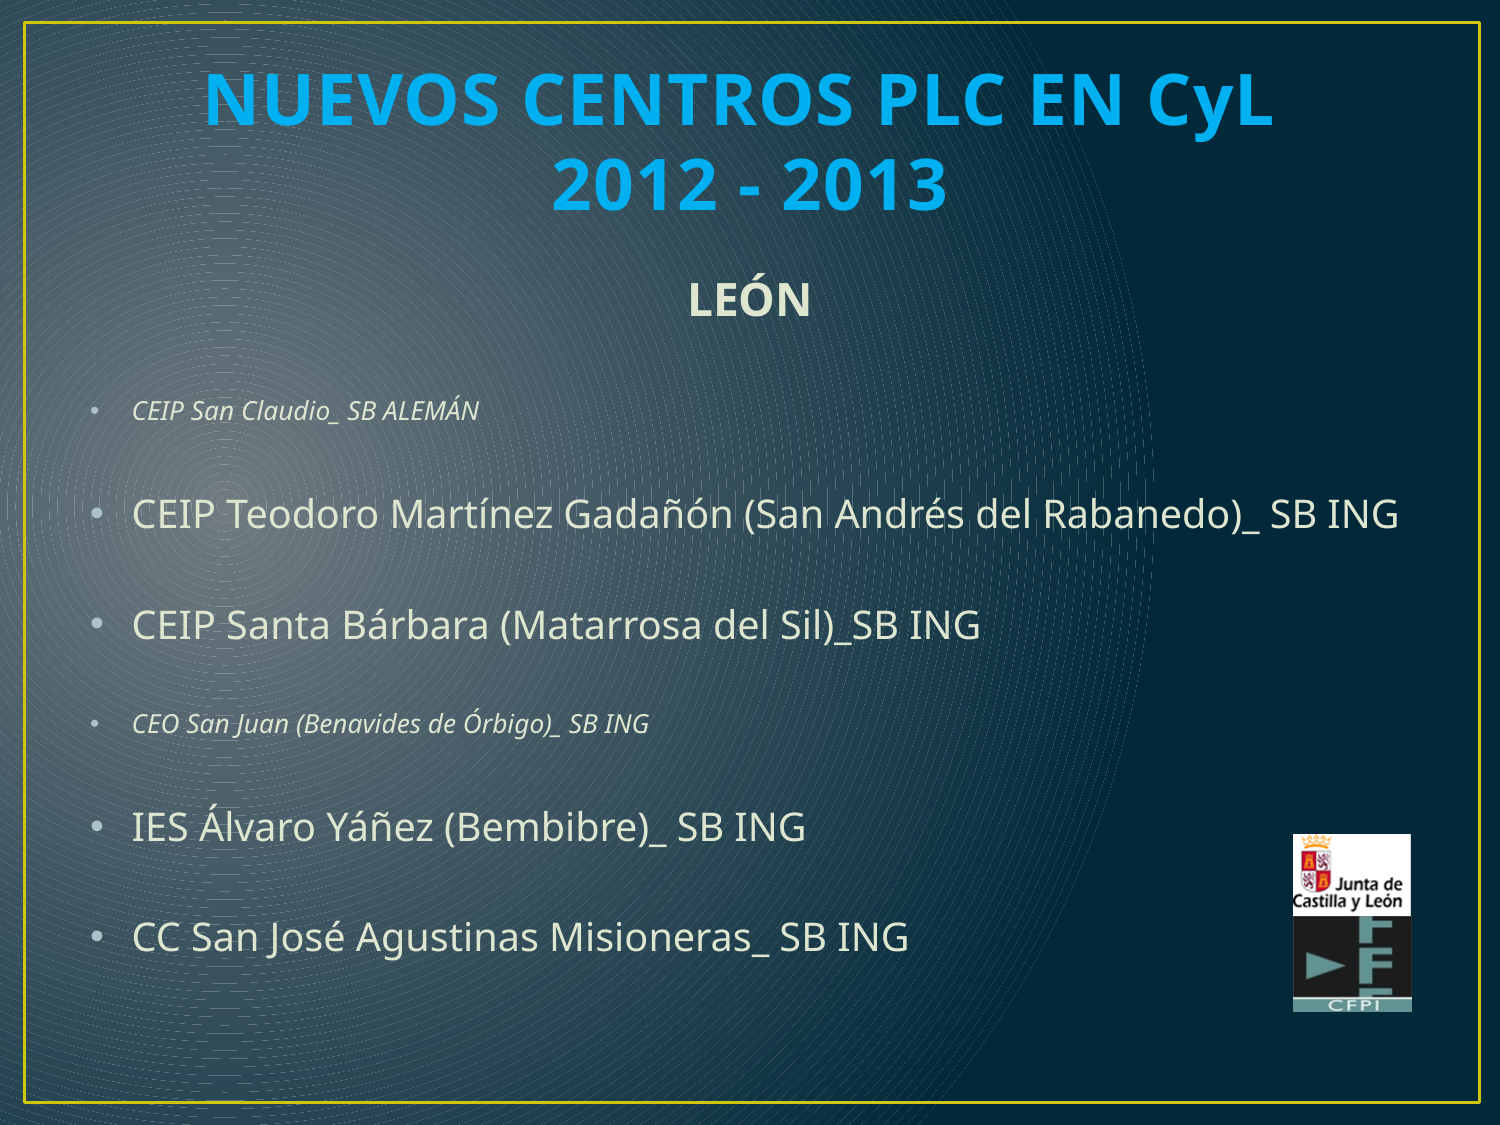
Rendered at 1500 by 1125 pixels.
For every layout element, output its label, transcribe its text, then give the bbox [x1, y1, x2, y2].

list LEÓN CEIP San Claudio_ SB ALEMÁN CEIP Teodoro Martínez Gadañón (San Andrés del Rabanedo)_ SB ING CEIP Santa Bárbara (Matarrosa del Sil)_SB ING CEO San Juan (Benavides de Órbigo)_ SB ING IES Álvaro Yáñez (Bembibre)_ SB ING CC San José Agustinas Misioneras_ SB ING [74, 262, 1426, 1006]
picture [1294, 835, 1411, 1011]
title NUEVOS CENTROS PLC EN CyL 2012 - 2013 [75, 45, 1425, 233]
